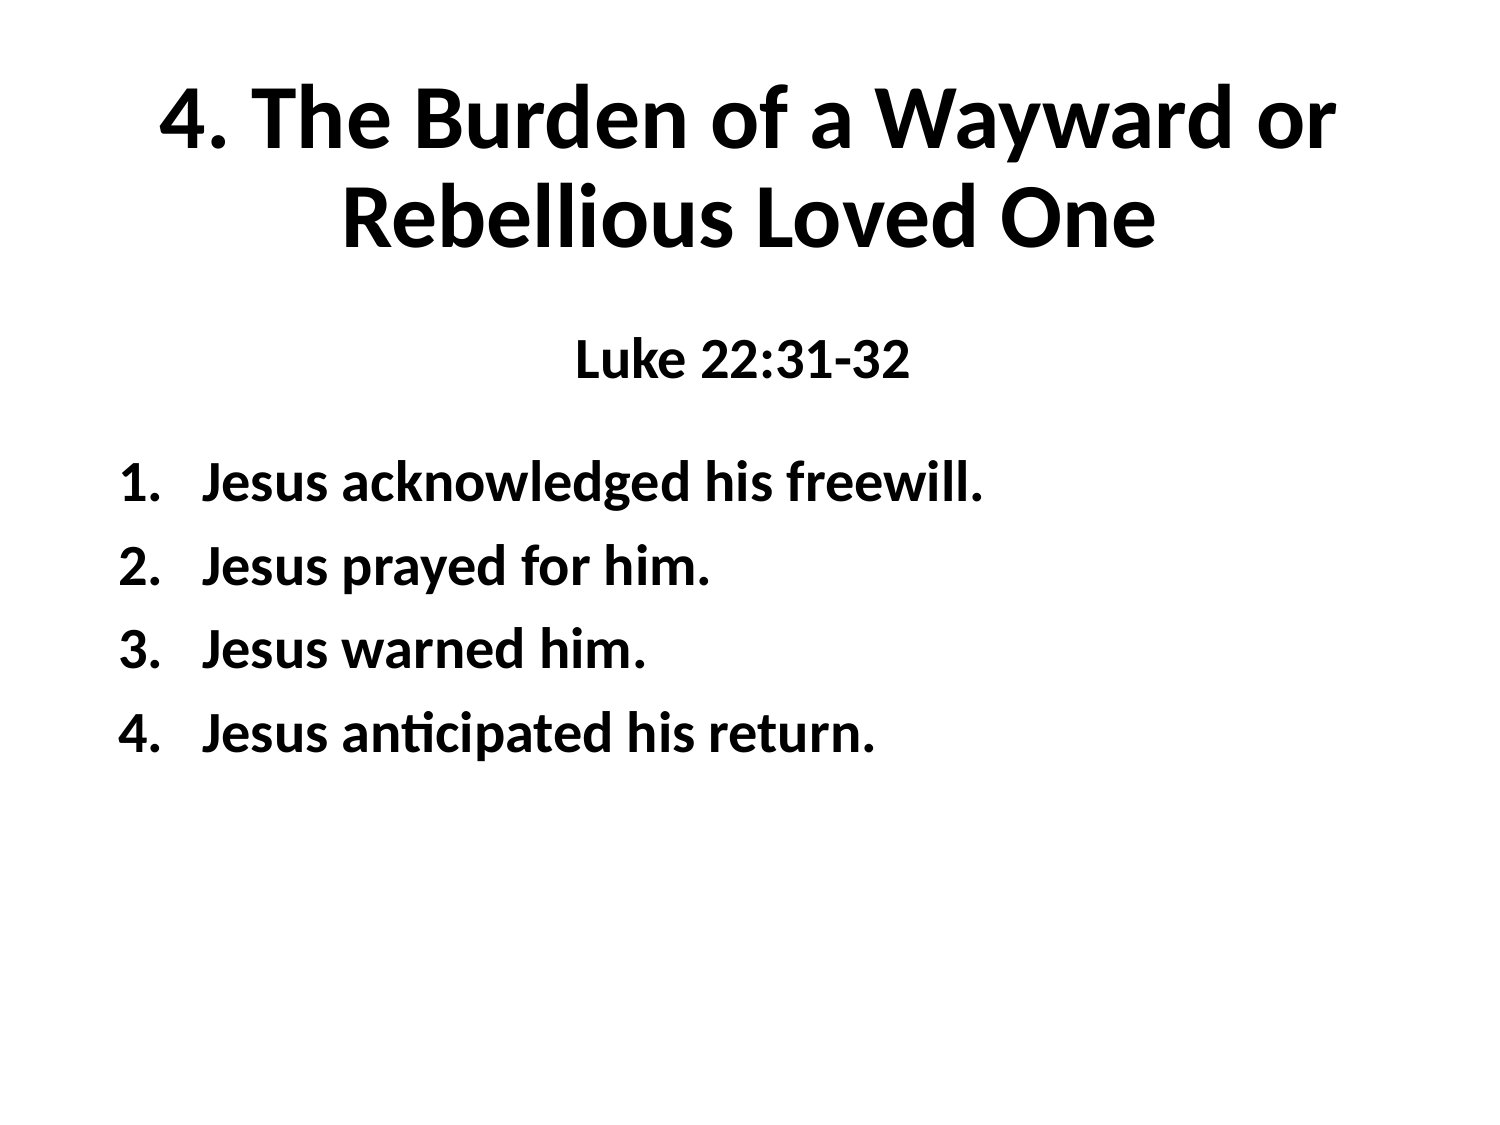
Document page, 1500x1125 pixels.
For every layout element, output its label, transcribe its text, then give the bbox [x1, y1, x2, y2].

list Luke 22:31-32 Jesus acknowledged his freewill. Jesus prayed for him. Jesus warned him. Jesus anticipated his return. [103, 321, 1397, 1035]
title 4. The Burden of a Wayward or Rebellious Loved One [103, 59, 1397, 278]
